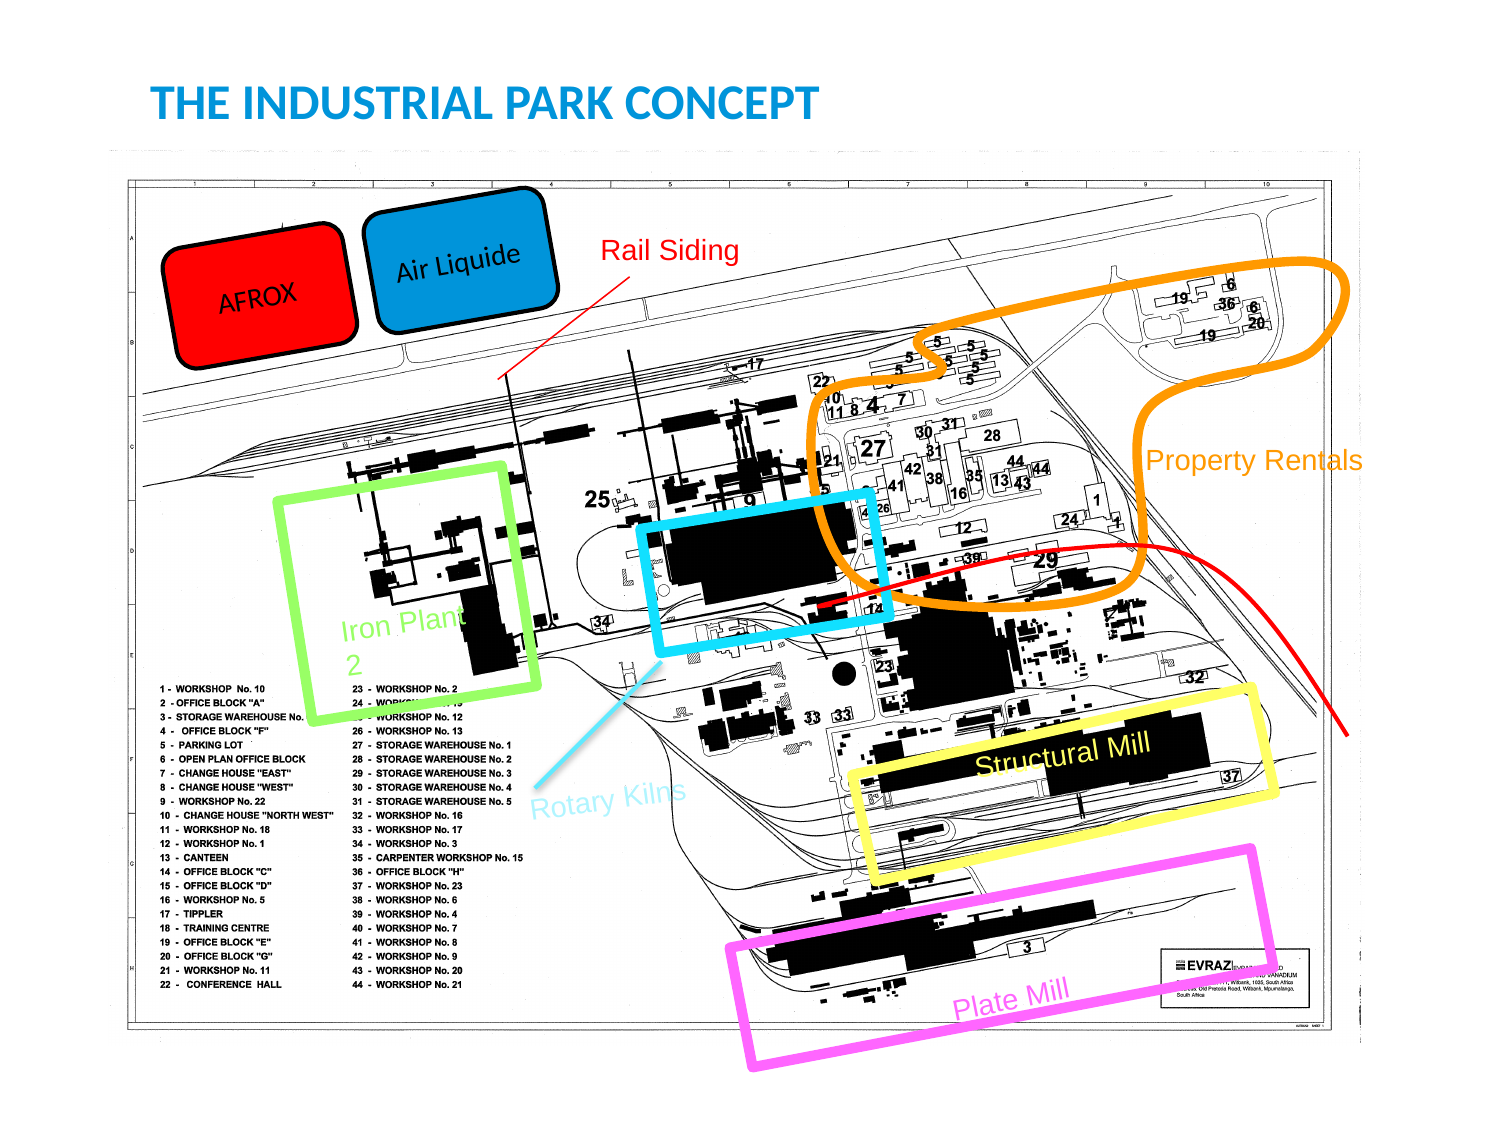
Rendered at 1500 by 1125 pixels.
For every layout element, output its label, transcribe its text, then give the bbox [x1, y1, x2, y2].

title The Industrial Park Concept [0, 67, 1500, 133]
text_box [108, 148, 1392, 1046]
